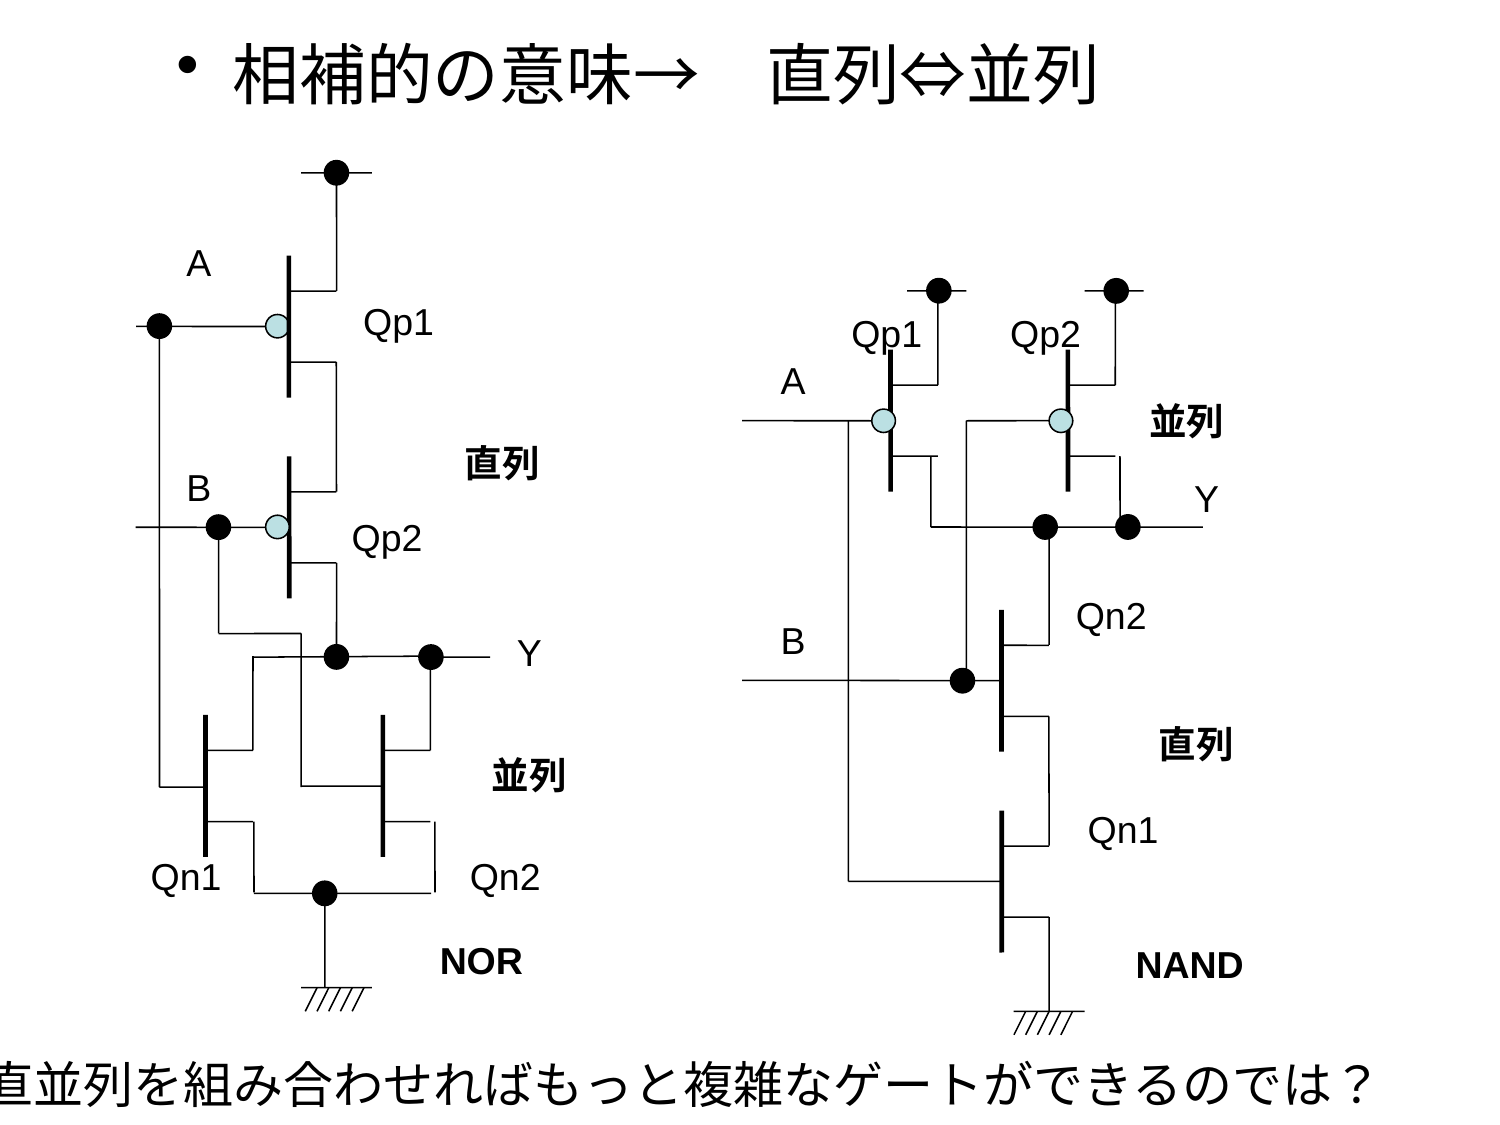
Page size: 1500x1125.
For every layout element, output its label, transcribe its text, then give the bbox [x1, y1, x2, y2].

text_box [949, 667, 976, 694]
text_box [1103, 277, 1129, 304]
text_box [1032, 514, 1059, 540]
text_box 直列 [1144, 713, 1249, 774]
text_box [418, 644, 444, 671]
text_box [311, 880, 338, 907]
text_box 直並列を組み合わせればもっと複雑なゲートができるのでは？ [0, 1046, 1398, 1122]
text_box Qp2 [336, 506, 438, 567]
text_box Qn1 [1073, 798, 1174, 859]
text_box Y [1179, 467, 1235, 528]
text_box [323, 643, 350, 670]
text_box A [171, 231, 227, 292]
text_box [265, 314, 288, 338]
text_box Qn2 [1061, 584, 1162, 645]
text_box Y [502, 621, 557, 682]
text_box 並列 [1134, 390, 1240, 451]
text_box [1115, 514, 1141, 540]
text_box [146, 313, 173, 340]
text_box [323, 159, 350, 186]
text_box Qp1 [348, 290, 449, 351]
text_box Qp2 [995, 302, 1096, 363]
text_box [205, 514, 232, 541]
text_box B [171, 456, 227, 517]
text_box A [765, 349, 821, 410]
text_box NOR [425, 929, 538, 990]
text_box B [765, 609, 821, 670]
text_box [871, 409, 896, 433]
text_box 並列 [477, 744, 582, 805]
text_box [926, 277, 952, 304]
text_box Qn1 [135, 845, 237, 906]
text_box [1049, 409, 1073, 433]
text_box Qn2 [454, 845, 556, 906]
text_box Qp1 [836, 302, 938, 363]
text_box NAND [1120, 933, 1259, 994]
text_box 相補的の意味→ 直列⇔並列 [161, 24, 1500, 136]
text_box [265, 515, 290, 539]
text_box 直列 [449, 432, 555, 493]
